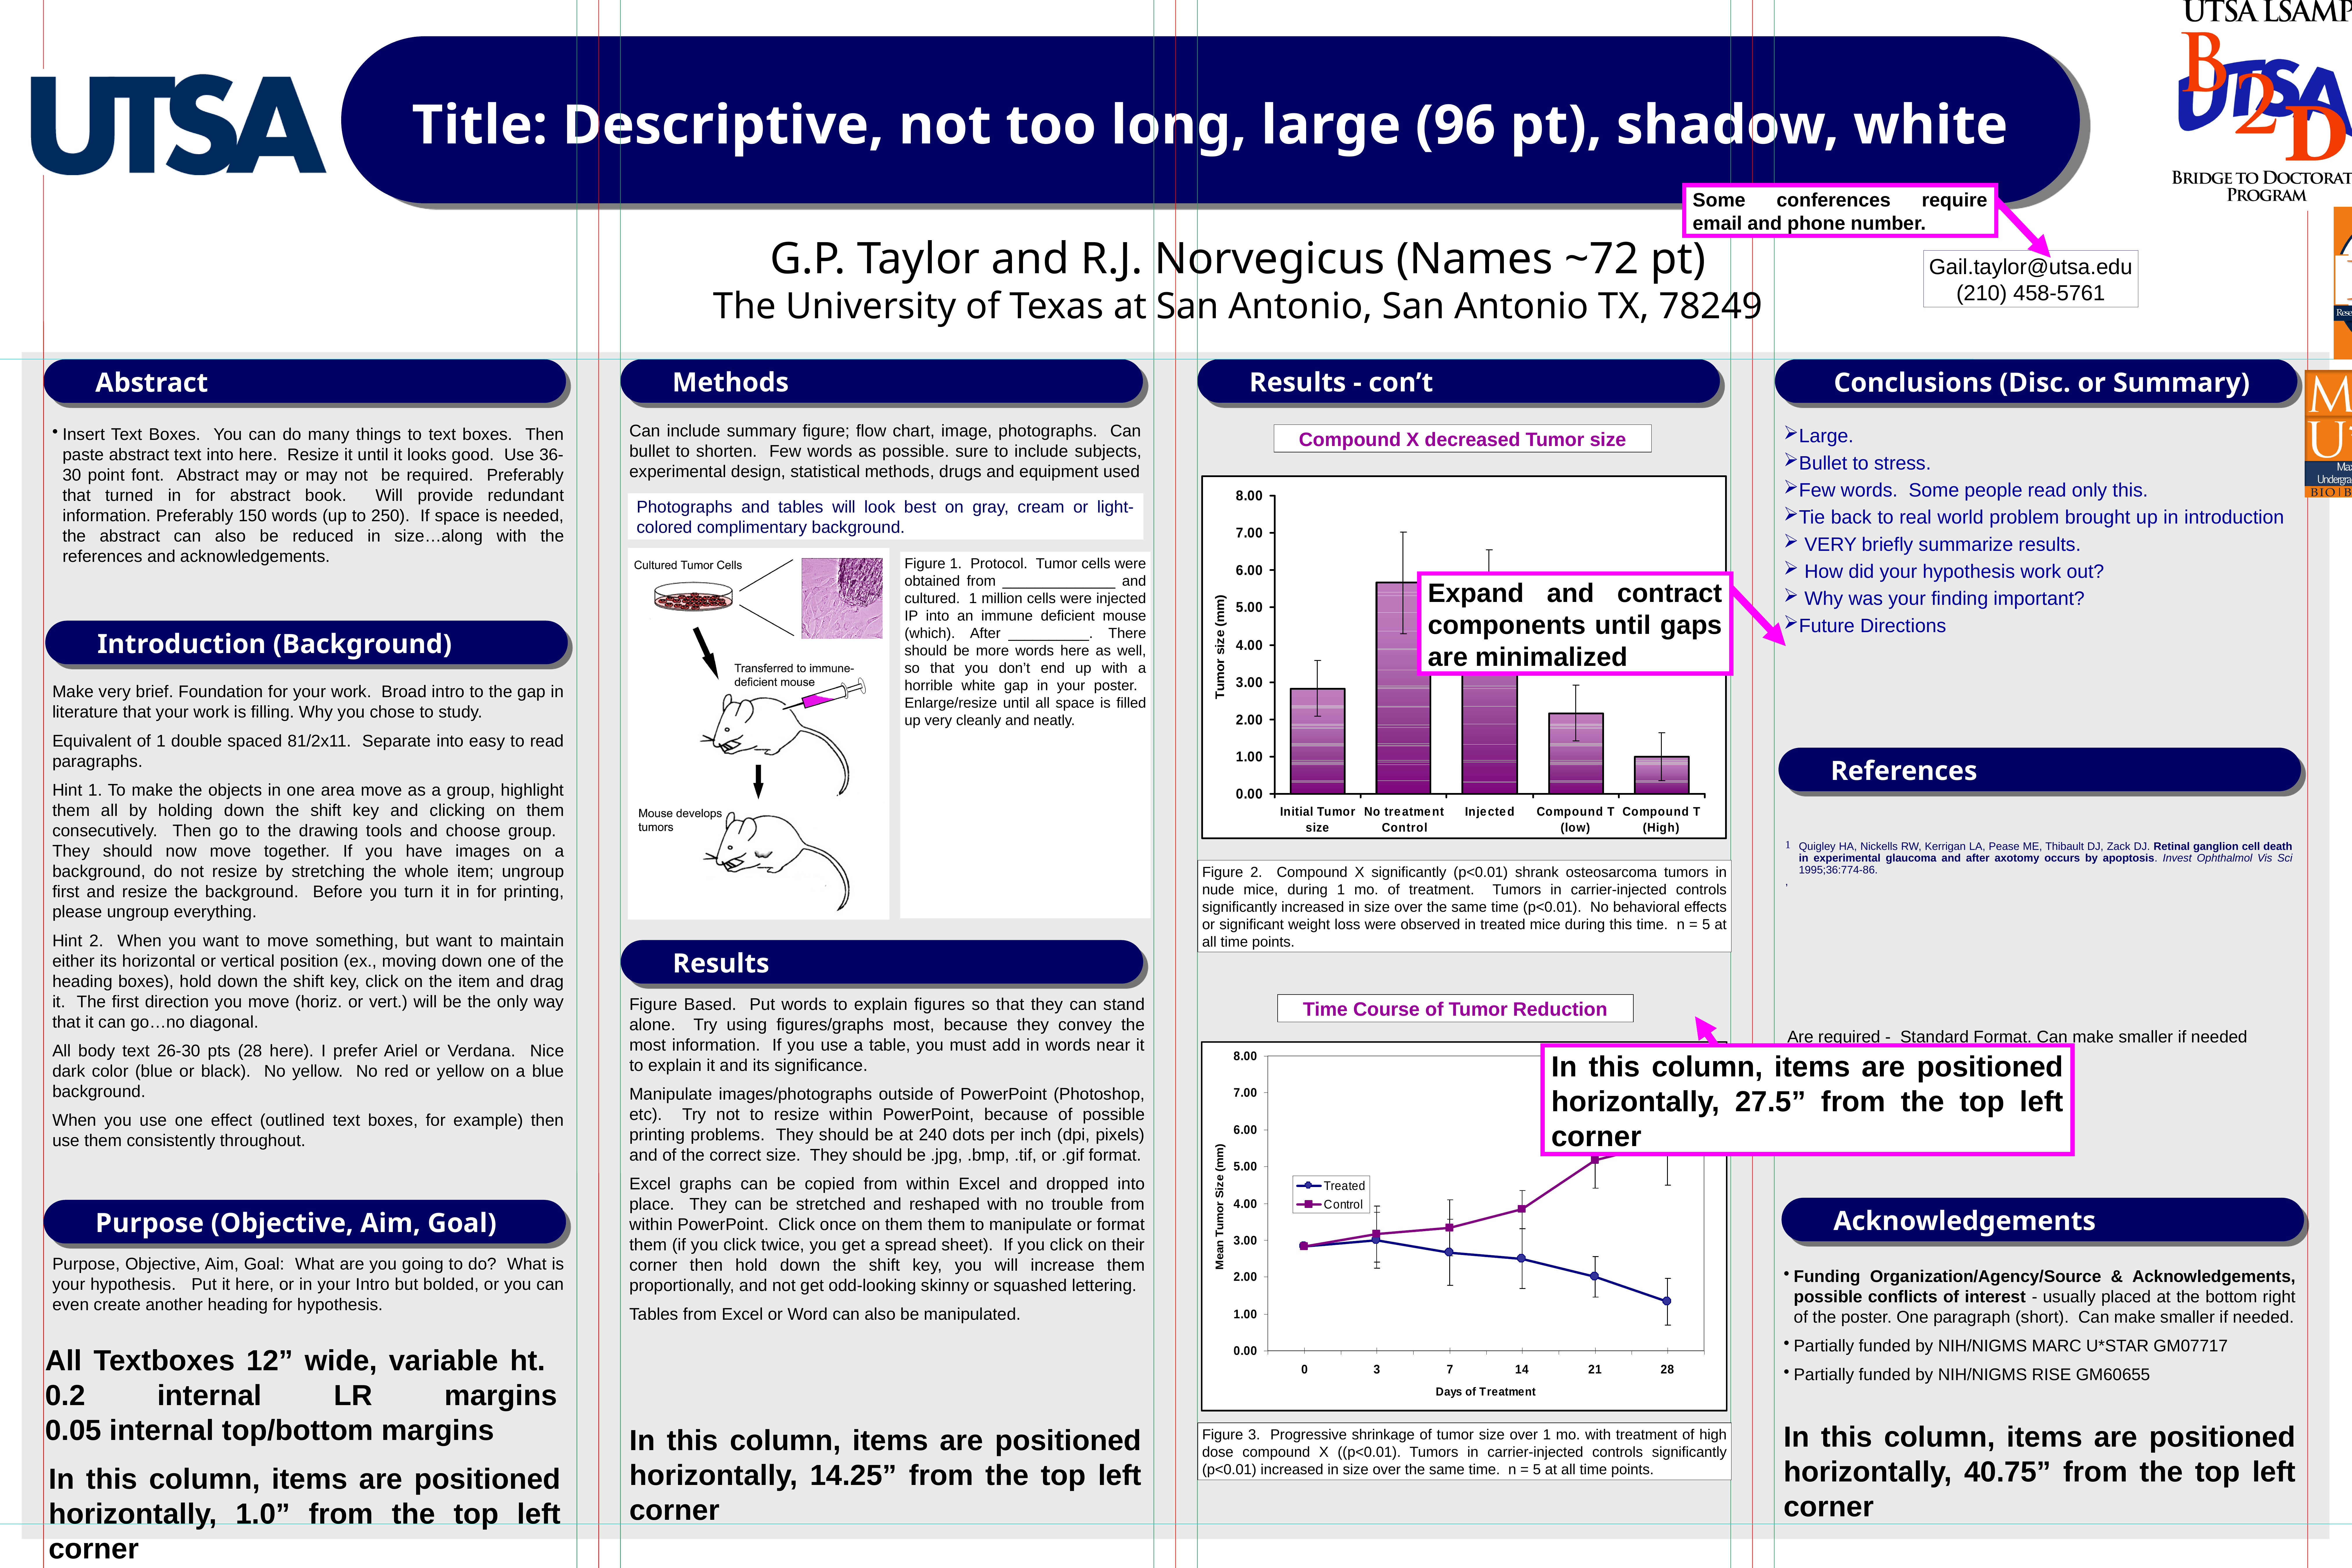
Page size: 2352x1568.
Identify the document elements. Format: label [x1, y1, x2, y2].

text_box [1197, 1038, 1731, 1415]
picture [2166, 0, 2352, 359]
picture [25, 69, 330, 175]
picture [628, 548, 889, 920]
text_box [1197, 472, 1731, 843]
picture [2305, 370, 2352, 497]
text_box [0, 0, 2352, 1568]
